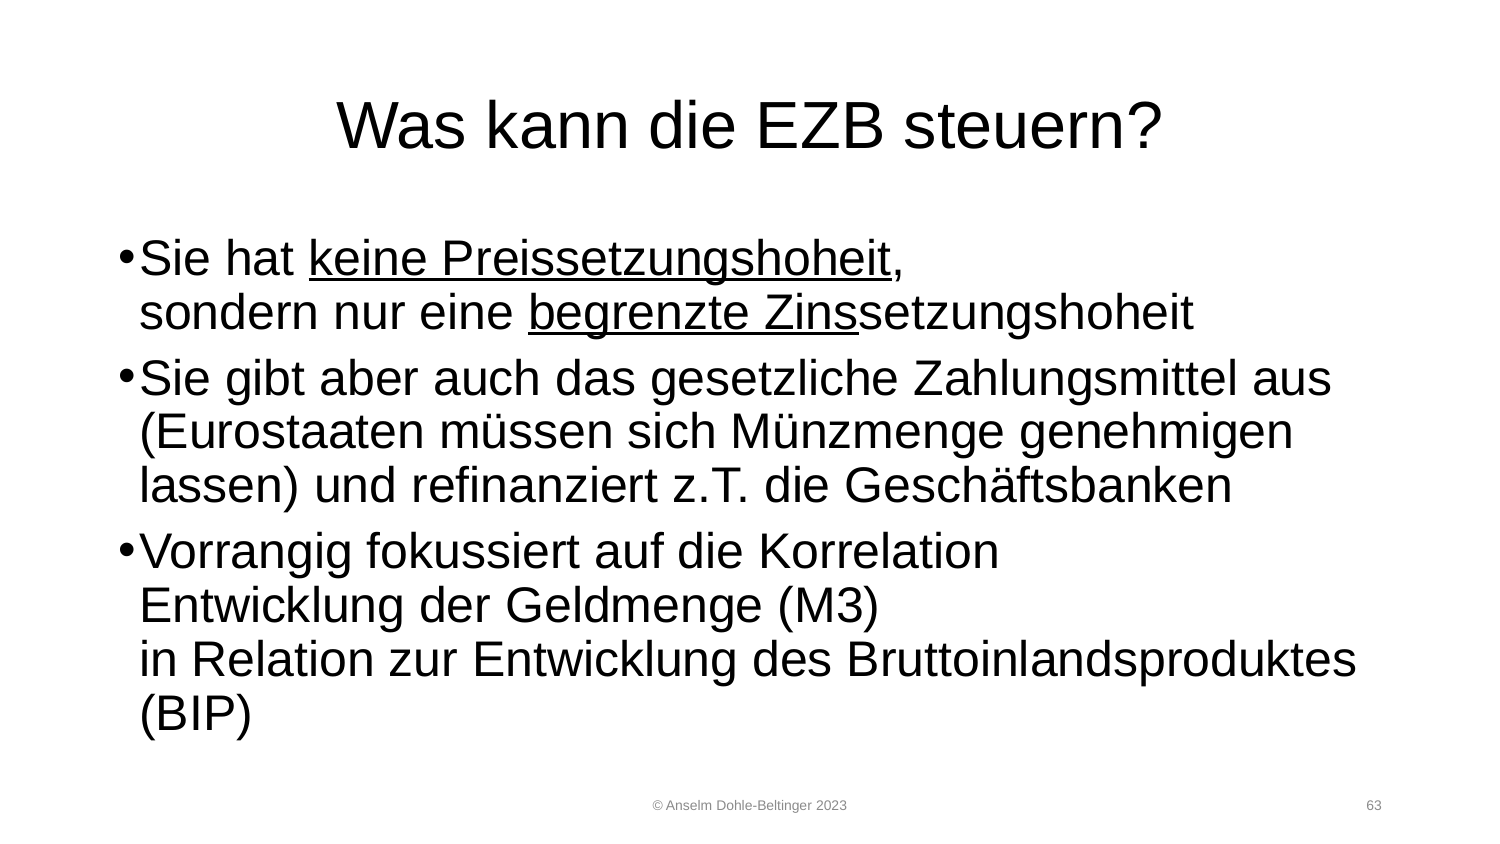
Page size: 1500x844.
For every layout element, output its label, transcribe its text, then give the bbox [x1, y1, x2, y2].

title Was kann die EZB steuern? [103, 44, 1397, 208]
list Sie hat keine Preissetzungshoheit, sondern nur eine begrenzte Zinssetzungshoheit Sie gibt aber auch das gesetzliche Zahlungsmittel aus (Eurostaaten müssen sich Münzmenge genehmigen lassen) und refinanziert z.T. die Geschäftsbanken Vorrangig fokussiert auf die Korrelation Entwicklung der Geldmenge (M3) in Relation zur Entwicklung des Bruttoinlandsproduktes (BIP) [103, 224, 1397, 760]
slide_number 63 [1059, 782, 1397, 827]
footer © Anselm Dohle-Beltinger 2023 [496, 782, 1004, 827]
